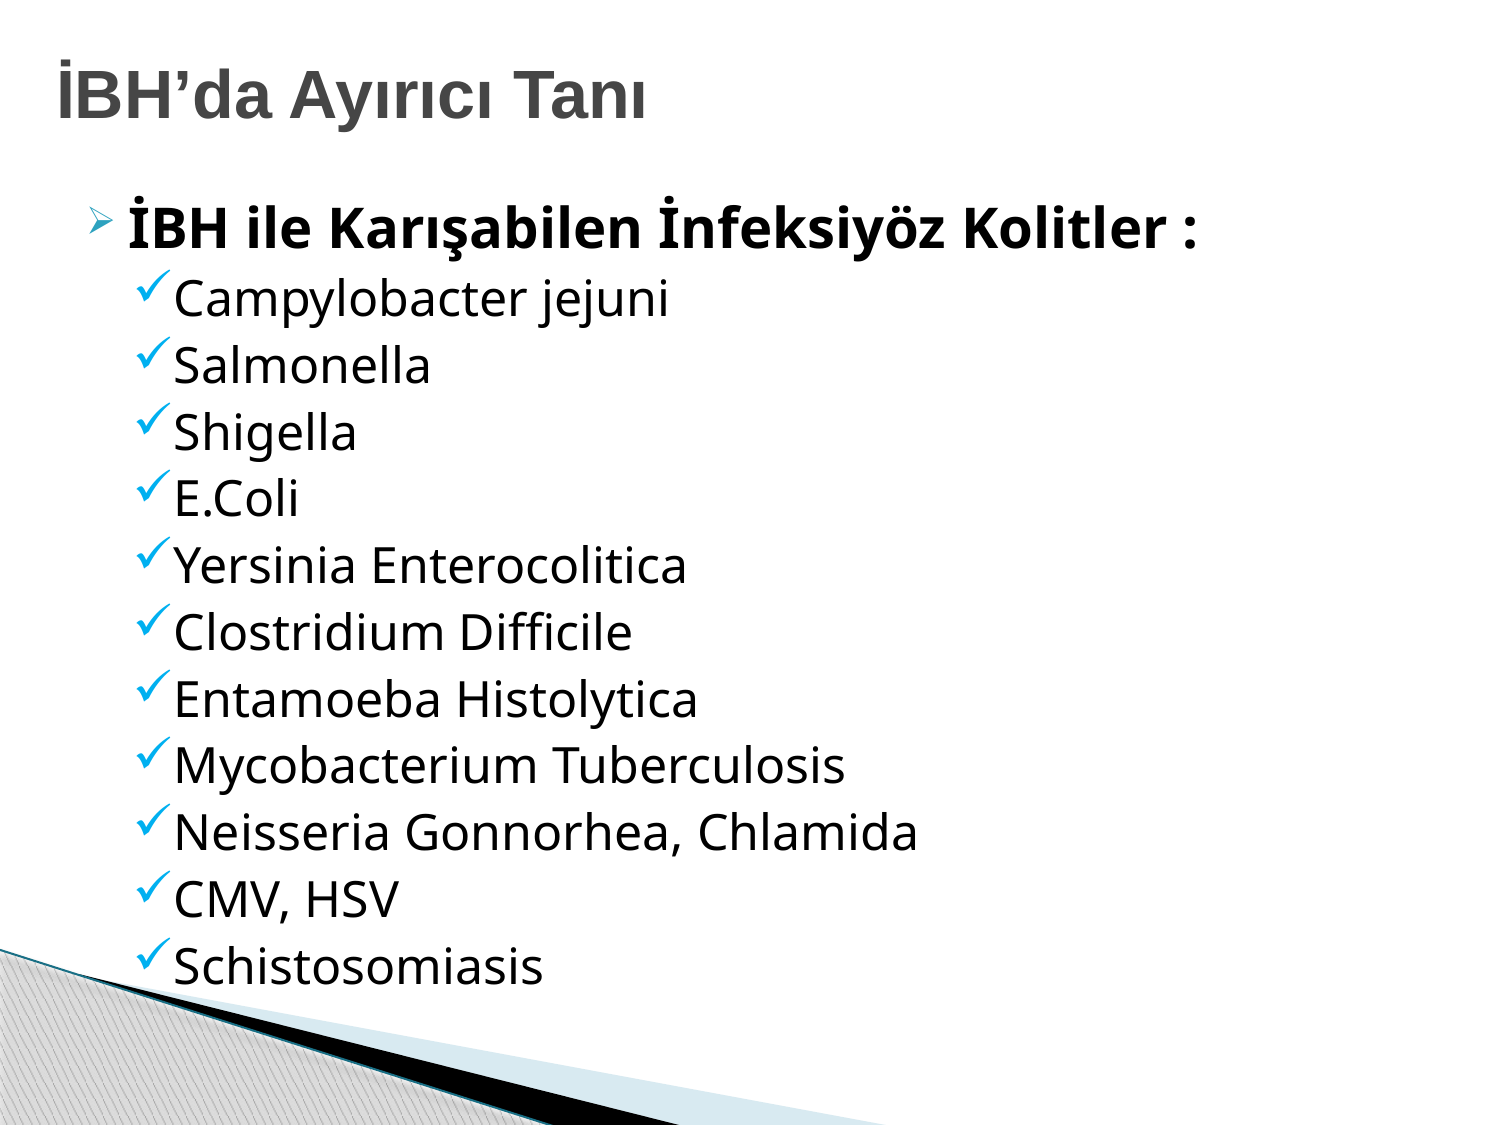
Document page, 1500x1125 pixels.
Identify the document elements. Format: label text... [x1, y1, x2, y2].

title İBH’da Ayırıcı Tanı [41, 42, 1392, 231]
list İBH ile Karışabilen İnfeksiyöz Kolitler : Campylobacter jejuni Salmonella Shigella E.Coli Yersinia Enterocolitica Clostridium Difficile Entamoeba Histolytica Mycobacterium Tuberculosis Neisseria Gonnorhea, Chlamida CMV, HSV Schistosomiasis [52, 184, 1460, 1083]
